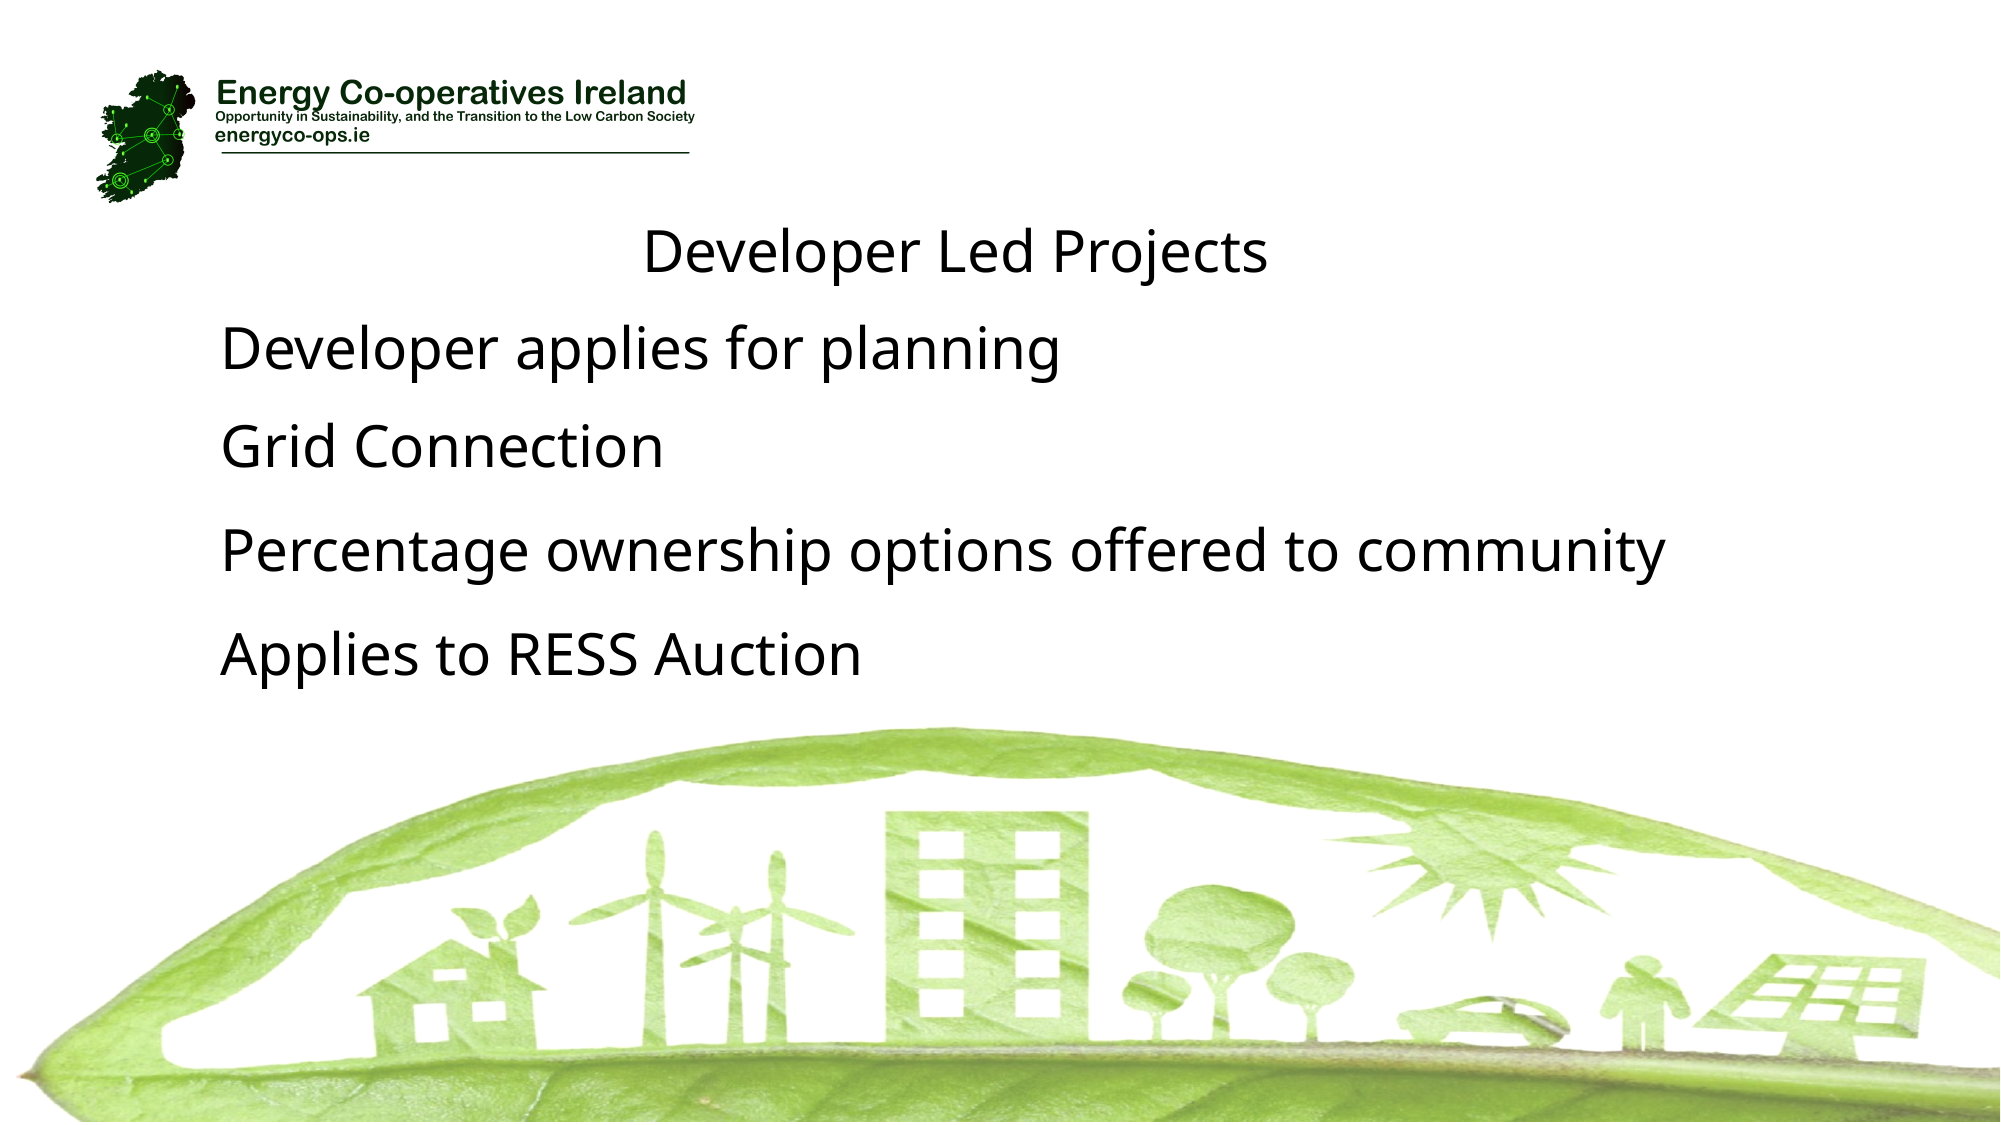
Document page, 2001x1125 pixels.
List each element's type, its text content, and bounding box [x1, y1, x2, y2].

text_box Applies to RESS Auction [205, 617, 1706, 716]
text_box Percentage ownership options offered to community [205, 513, 1706, 612]
subtitle Developer Led Projects [205, 214, 1706, 312]
text_box Developer applies for planning [205, 312, 1706, 409]
picture [0, 0, 2001, 1125]
text_box Grid Connection [205, 409, 1706, 508]
